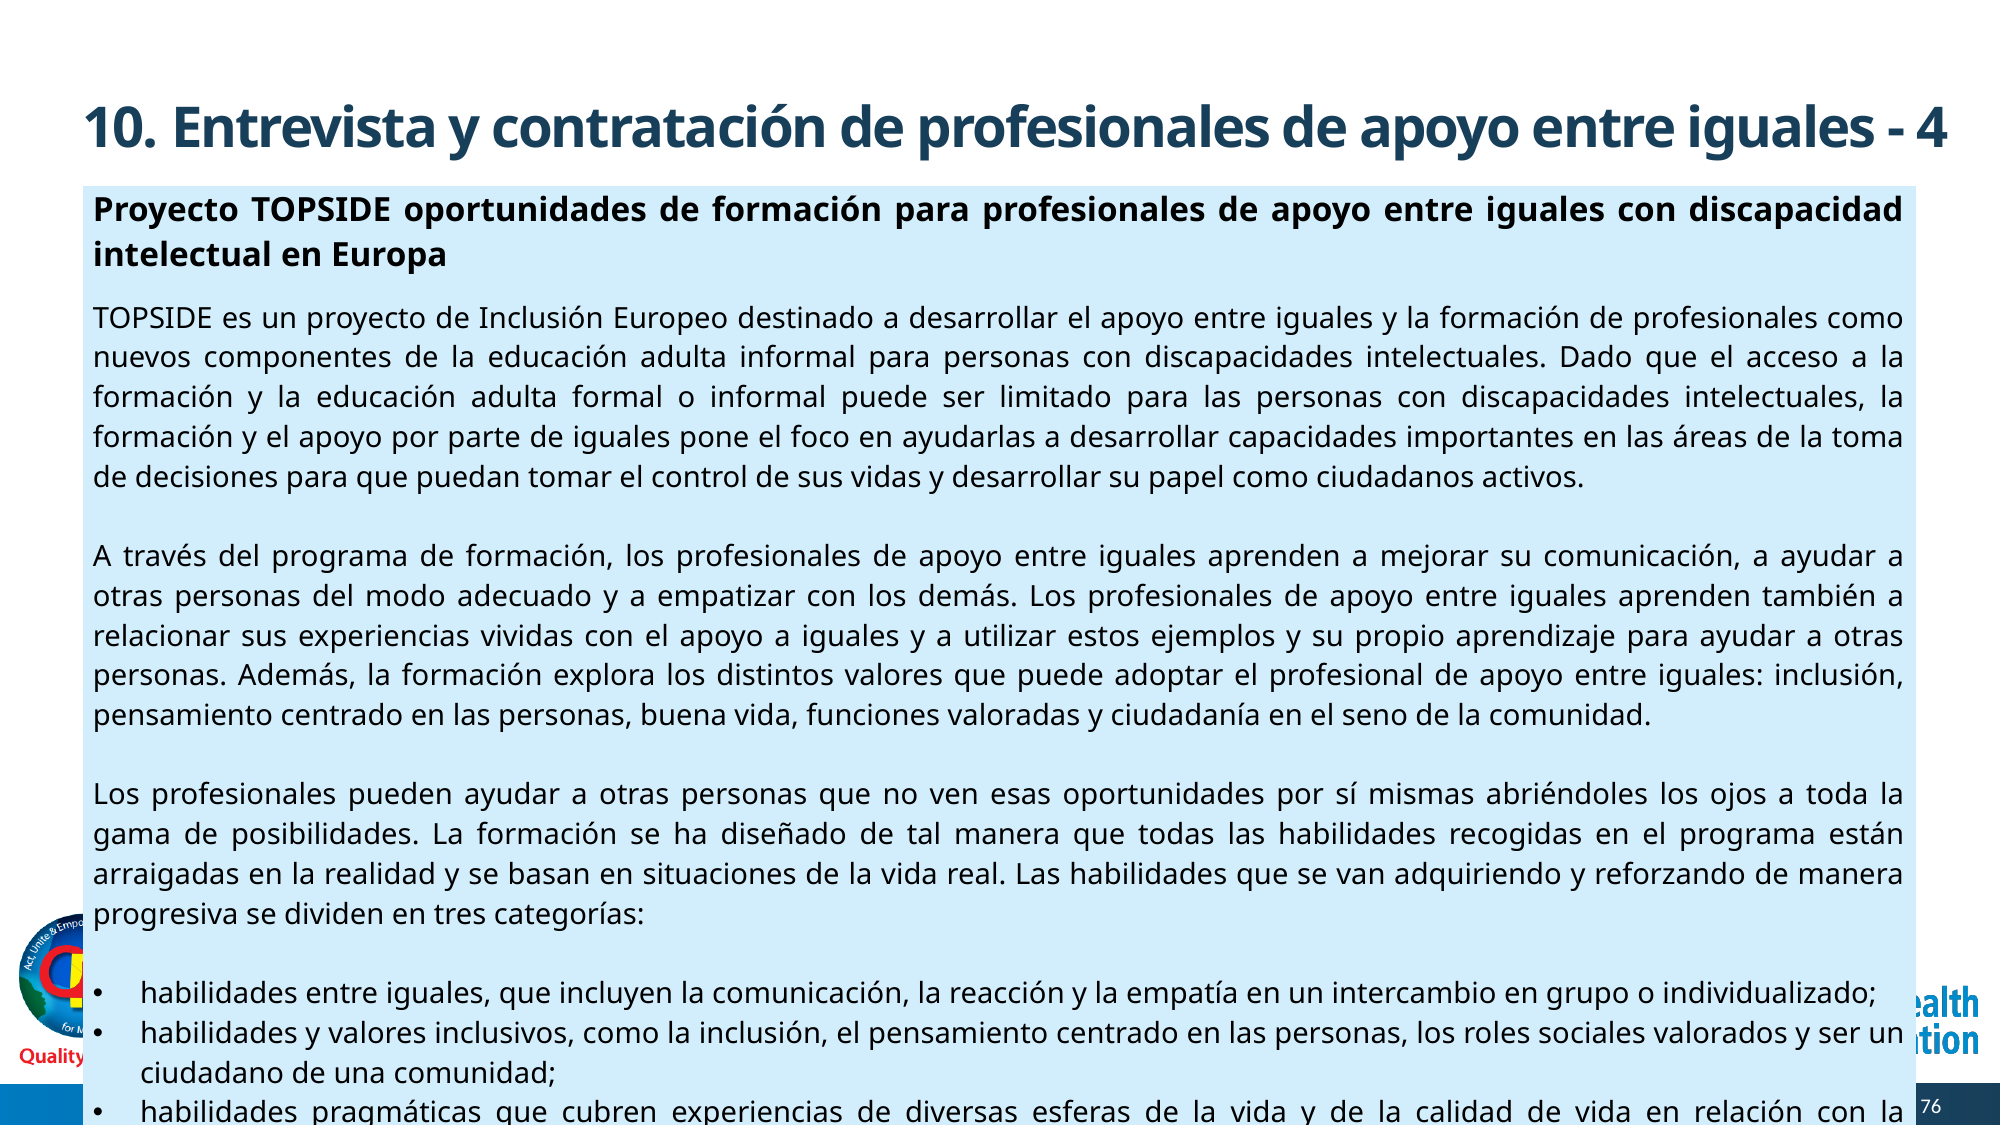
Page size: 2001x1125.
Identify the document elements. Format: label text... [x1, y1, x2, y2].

picture [1958, 1000, 1962, 1012]
picture [1916, 969, 1978, 1070]
table_header Proyecto TOPSIDE oportunidades de formación para profesionales de apoyo entre iguales con discapacidad intelectual en Europa TOPSIDE es un proyecto de Inclusión Europeo destinado a desarrollar el apoyo entre iguales y la formación de profesionales como nuevos componentes de la educación adulta informal para personas con discapacidades intelectuales. Dado que el acceso a la formación y la educación adulta formal o informal puede ser limitado para las personas con discapacidades intelectuales, la formación y el apoyo por parte de iguales pone el foco en ayudarlas a desarrollar capacidades importantes en las áreas de la toma de decisiones para que puedan tomar el control de sus vidas y desarrollar su papel como ciudadanos activos. A través del programa de formación, los profesionales de apoyo entre iguales aprenden a mejorar su comunicación, a ayudar a otras personas del modo adecuado y a empatizar con los demás. Los profesionales de apoyo entre iguales aprenden también a relacionar sus experiencias vividas con el apoyo a iguales y a utilizar estos ejemplos y su propio aprendizaje para ayudar a otras personas. Además, la formación explora los distintos valores que puede adoptar el profesional de apoyo entre iguales: inclusión, pensamiento centrado en las personas, buena vida, funciones valoradas y ciudadanía en el seno de la comunidad. Los profesionales pueden ayudar a otras personas que no ven esas oportunidades por sí mismas abriéndoles los ojos a toda la gama de posibilidades. La formación se ha diseñado de tal manera que todas las habilidades recogidas en el programa están arraigadas en la realidad y se basan en situaciones de la vida real. Las habilidades que se van adquiriendo y reforzando de manera progresiva se dividen en tres categorías: habilidades entre iguales, que incluyen la comunicación, la reacción y la empatía en un intercambio en grupo o individualizado; habilidades y valores inclusivos, como la inclusión, el pensamiento centrado en las personas, los roles sociales valorados y ser un ciudadano de una comunidad; habilidades pragmáticas que cubren experiencias de diversas esferas de la vida y de la calidad de vida en relación con la inclusión (por ejemplo, el propio hogar, derechos, trabajo y vida social). [83, 186, 1916, 1125]
title 10. Entrevista y contratación de profesionales de apoyo entre iguales - 4 [67, 83, 1966, 154]
picture [0, 896, 83, 1084]
